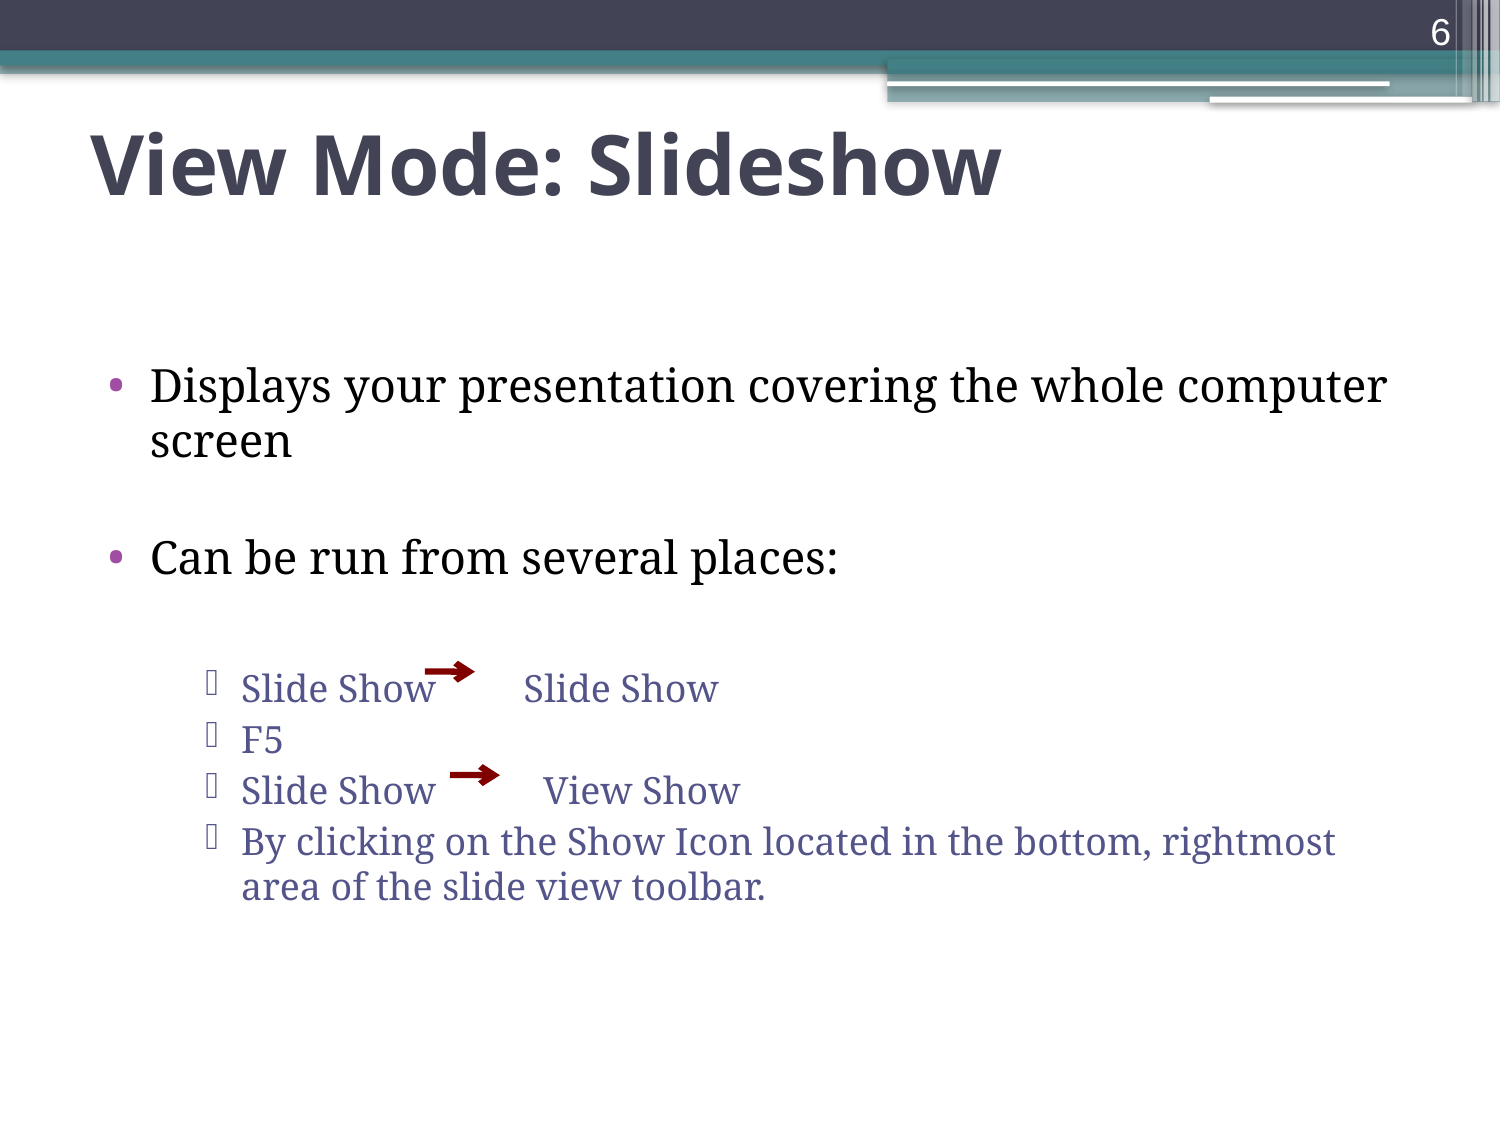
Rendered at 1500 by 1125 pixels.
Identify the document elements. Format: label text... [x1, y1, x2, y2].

list Displays your presentation covering the whole computer screen Can be run from several places: Slide Show Slide Show F5 Slide Show View Show By clicking on the Show Icon located in the bottom, rightmost area of the slide view toolbar. [74, 287, 1426, 1088]
slide_number 6 [1340, 0, 1466, 61]
title View Mode: Slideshow [74, 74, 1426, 251]
